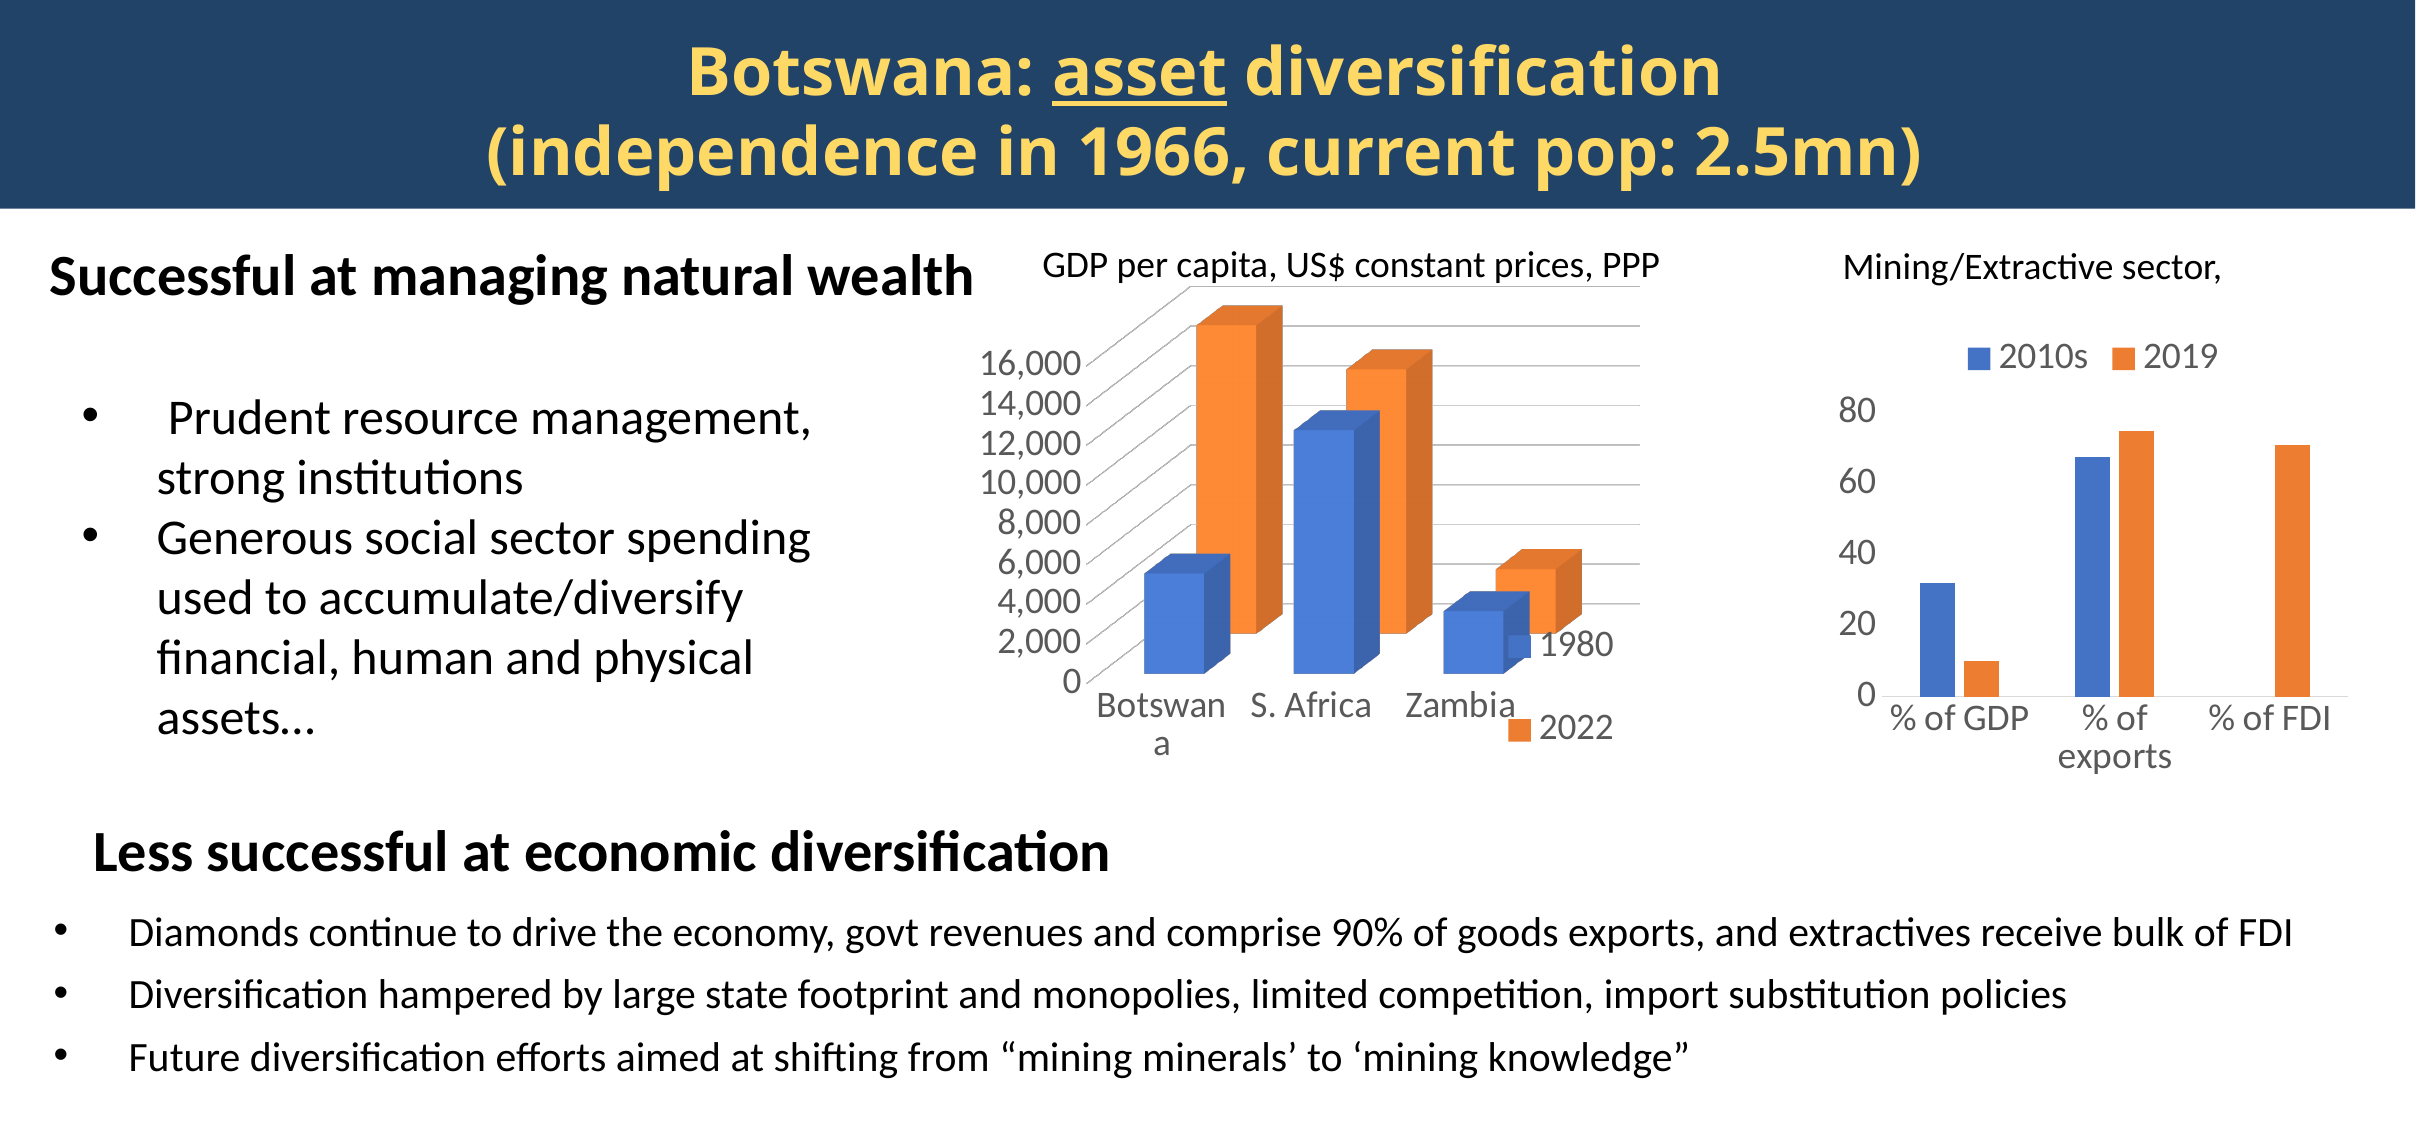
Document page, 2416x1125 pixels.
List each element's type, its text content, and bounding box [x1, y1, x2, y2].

text_box Botswana: asset diversification (independence in 1966, current pop: 2.5mn) [51, 21, 2359, 197]
text_box [0, 0, 2416, 210]
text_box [929, 232, 1774, 807]
text_box Mining/Extractive sector, [1827, 234, 2292, 295]
text_box Less successful at economic diversification [78, 806, 2361, 891]
chart [1827, 321, 2359, 787]
text_box Prudent resource management, strong institutions Generous social sector spending used to accumulate/diversify financial, human and physical assets… [66, 376, 873, 752]
text_box Diamonds continue to drive the economy, govt revenues and comprise 90% of goods exports, and extractives receive bulk of FDI Diversification hampered by large state footprint and monopolies, limited competition, import substitution policies Future diversification efforts aimed at shifting from “mining minerals’ to ‘mining knowledge” [38, 896, 2361, 1125]
text_box Successful at managing natural wealth [34, 229, 1001, 315]
